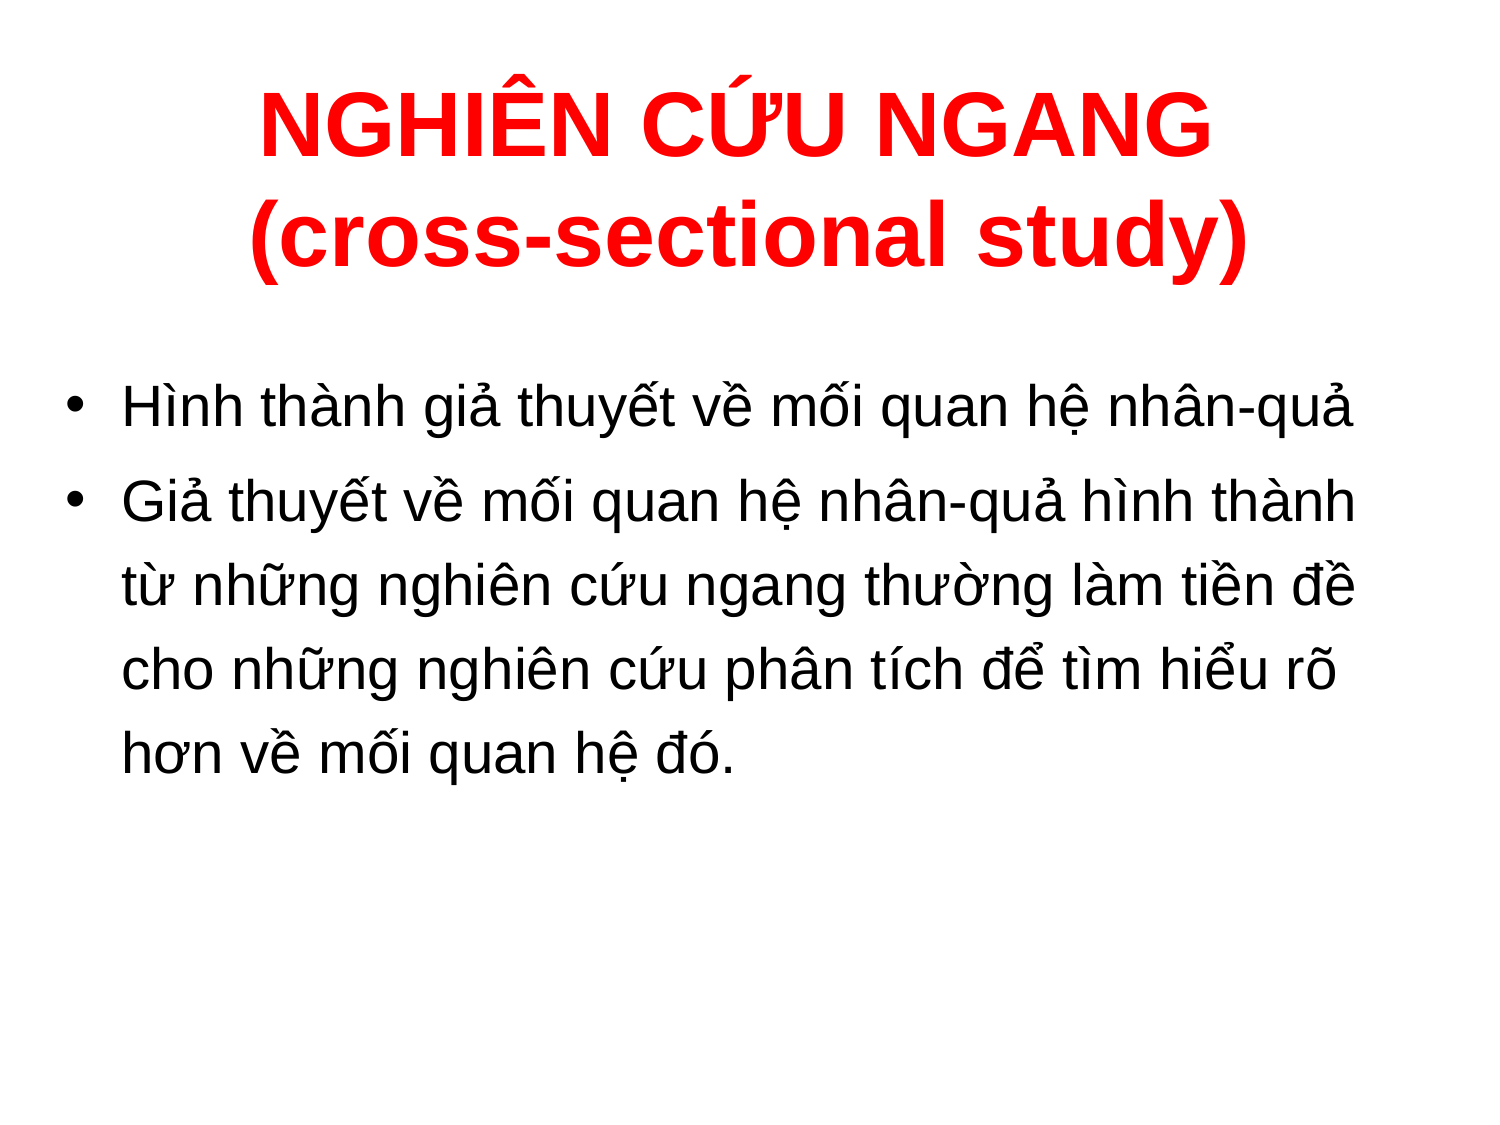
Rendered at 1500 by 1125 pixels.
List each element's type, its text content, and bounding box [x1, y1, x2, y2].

title NGHIÊN CỨU NGANG (cross-sectional study) [75, 62, 1425, 288]
list Hình thành giả thuyết về mối quan hệ nhân-quả Giả thuyết về mối quan hệ nhân-quả hình thành từ những nghiên cứu ngang thường làm tiền đề cho những nghiên cứu phân tích để tìm hiểu rõ hơn về mối quan hệ đó. [50, 346, 1400, 879]
